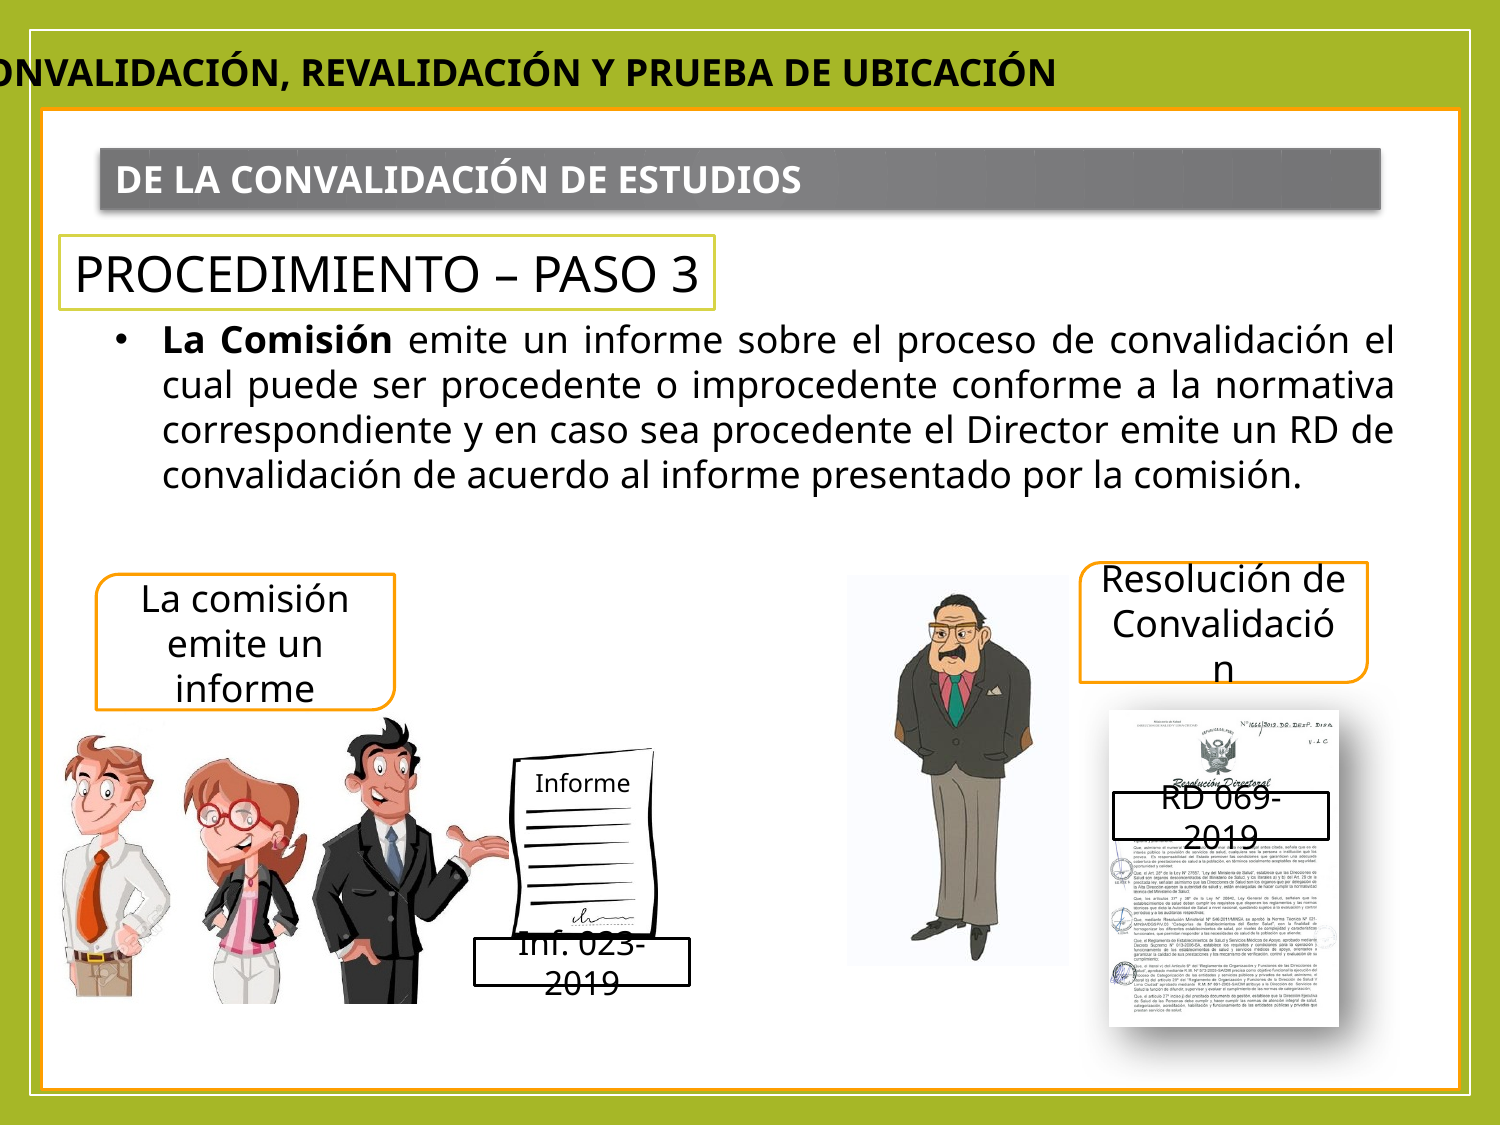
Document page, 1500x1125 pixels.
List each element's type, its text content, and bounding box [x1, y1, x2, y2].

picture [53, 711, 515, 1004]
text_box PROCEDIMIENTO – PASO 3 [58, 234, 716, 311]
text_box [474, 748, 691, 987]
text_box La comisión emite un informe [94, 572, 397, 710]
text_box CONVALIDACIÓN, REVALIDACIÓN Y PRUEBA DE UBICACIÓN [0, 41, 1073, 101]
text_box DE LA CONVALIDACIÓN DE ESTUDIOS [100, 148, 1381, 210]
text_box [40, 107, 1461, 1091]
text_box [1109, 709, 1339, 1027]
text_box Resolución de Convalidación [1078, 561, 1369, 684]
picture [847, 575, 1069, 967]
text_box La Comisión emite un informe sobre el proceso de convalidación el cual puede ser procedente o improcedente conforme a la normativa correspondiente y en caso sea procedente el Director emite un RD de convalidación de acuerdo al informe presentado por la comisión. [100, 308, 1412, 504]
